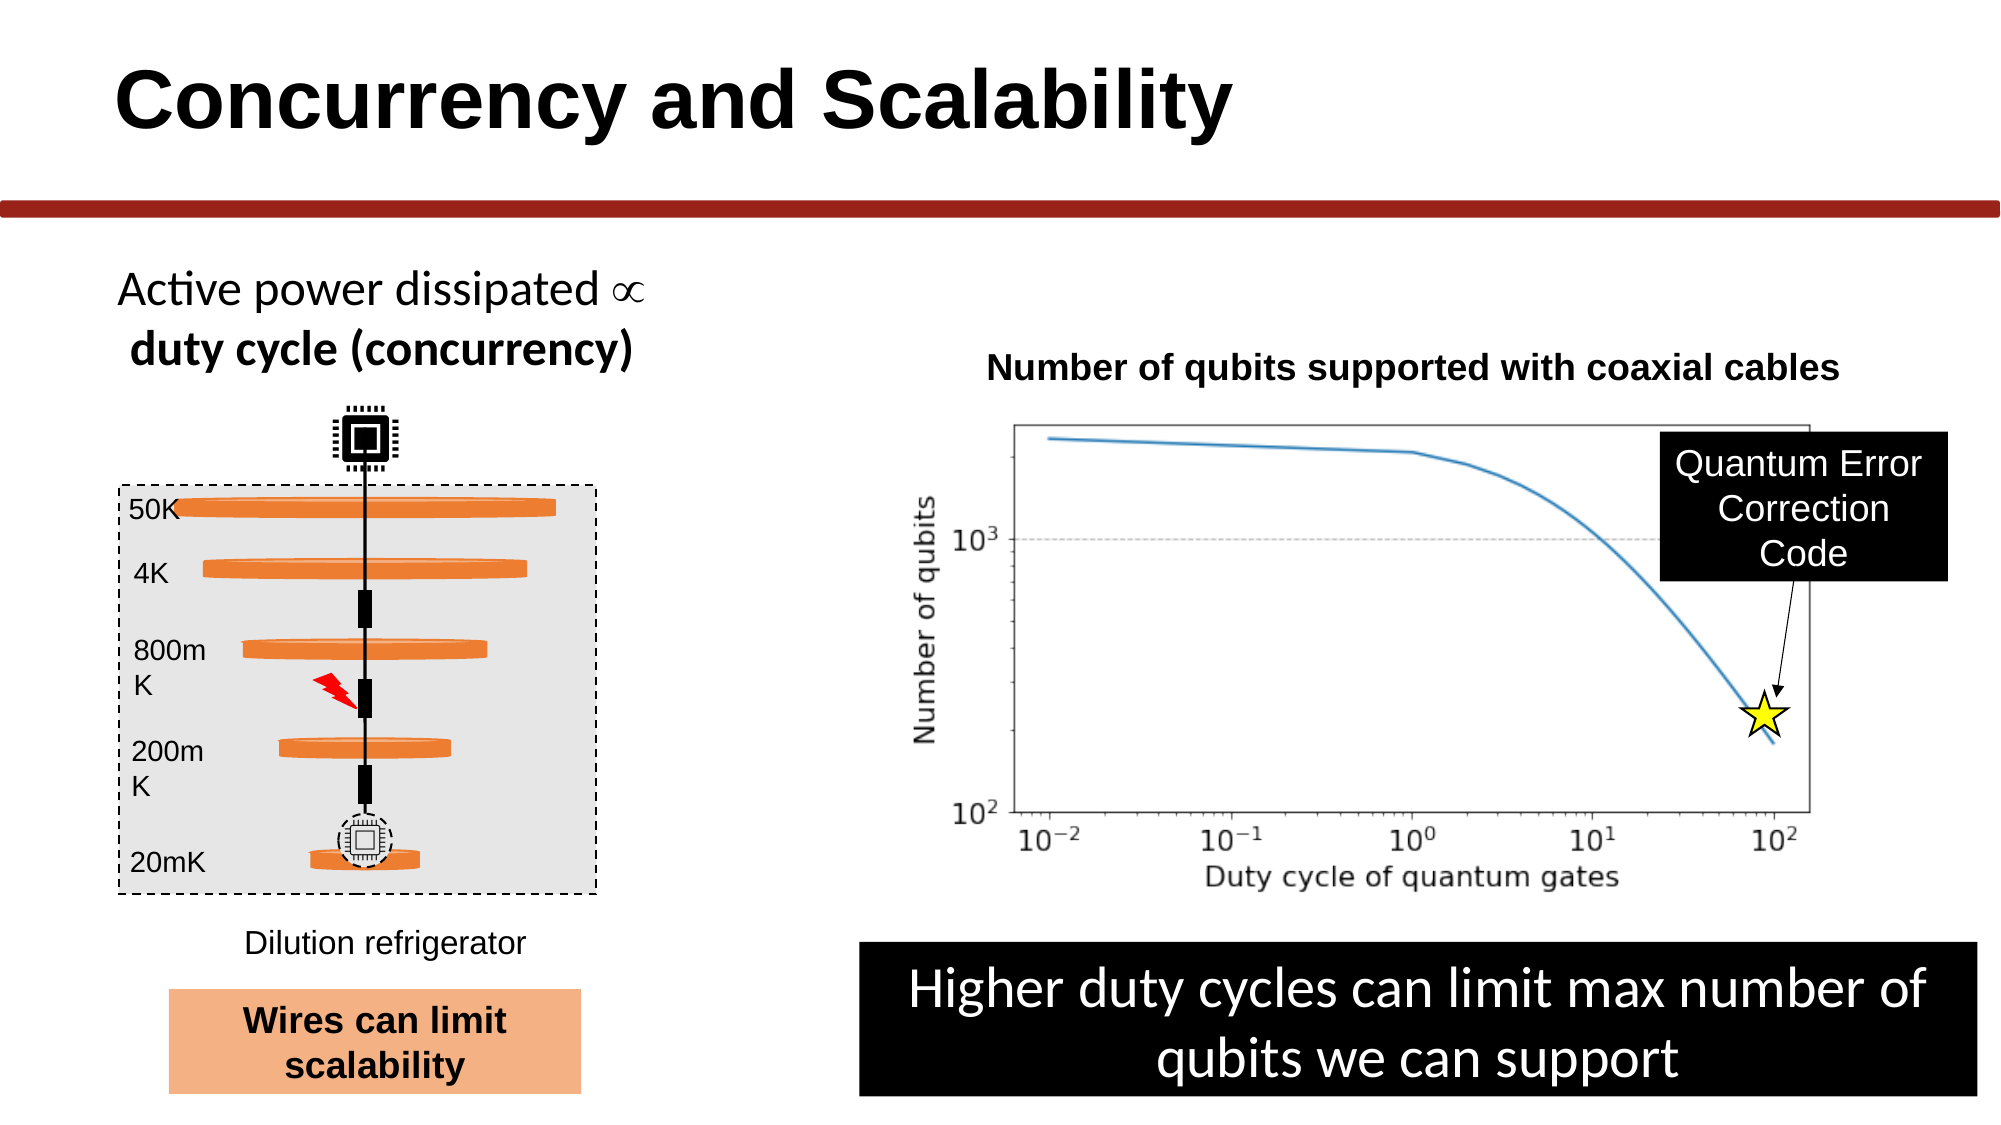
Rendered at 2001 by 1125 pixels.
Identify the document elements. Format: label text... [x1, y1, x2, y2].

text_box [358, 765, 363, 804]
text_box [358, 590, 363, 628]
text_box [1776, 565, 1797, 698]
text_box Higher duty cycles can limit max number of qubits we can support [859, 941, 1978, 1097]
text_box [367, 765, 372, 804]
text_box [367, 590, 372, 628]
text_box Quantum Error Correction Code [1822, 431, 1948, 582]
text_box Dilution refrigerator [229, 914, 565, 969]
text_box 20mK [115, 836, 223, 886]
text_box 50K [113, 483, 202, 534]
text_box [202, 496, 363, 519]
text_box [202, 557, 363, 580]
picture [324, 397, 407, 480]
text_box [358, 679, 363, 718]
text_box [277, 737, 363, 759]
text_box Active power dissipated  duty cycle (concurrency) [78, 248, 687, 383]
text_box [118, 484, 597, 895]
text_box [367, 557, 528, 580]
text_box 800mK [118, 623, 238, 709]
text_box 200mK [116, 725, 236, 811]
text_box 4K [118, 546, 193, 597]
text_box Number of qubits supported with coaxial cables [971, 335, 1978, 396]
title Concurrency and Scalability [99, 8, 1804, 196]
text_box Wires can limit scalability [168, 989, 582, 1094]
text_box [367, 638, 488, 660]
text_box [367, 679, 372, 718]
text_box [308, 849, 420, 871]
picture [338, 813, 392, 868]
text_box [367, 496, 556, 519]
text_box [240, 638, 363, 660]
text_box [367, 737, 451, 759]
picture [903, 412, 1822, 905]
text_box [312, 672, 358, 710]
